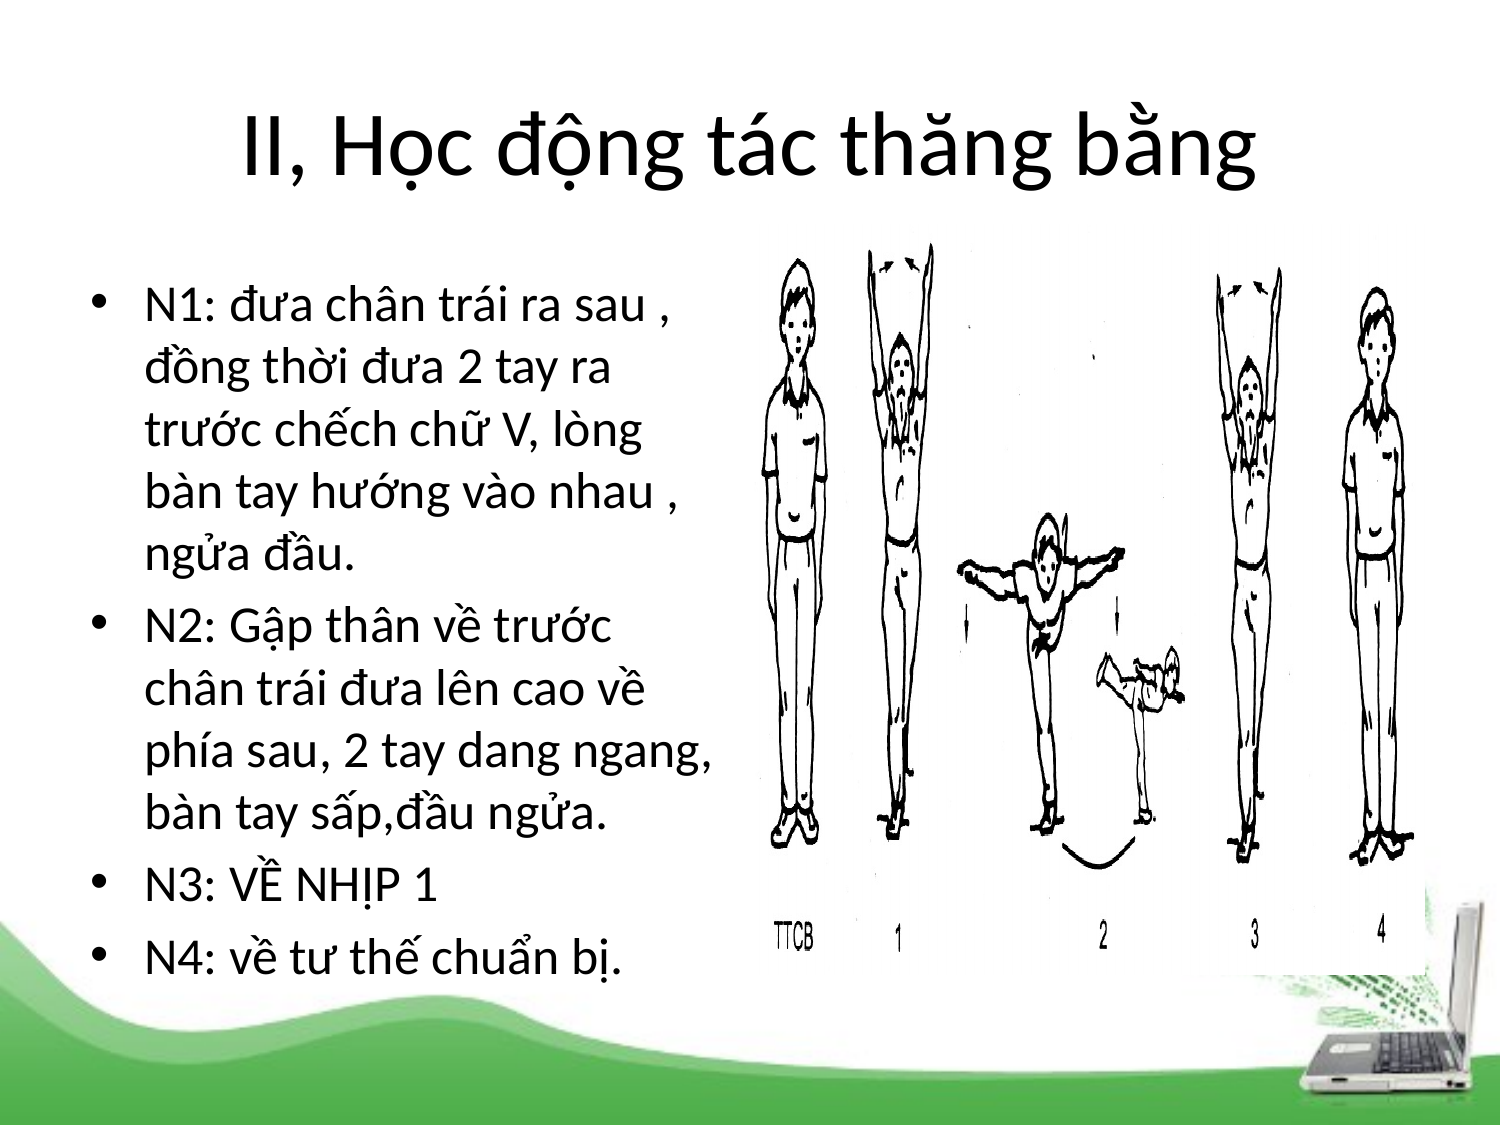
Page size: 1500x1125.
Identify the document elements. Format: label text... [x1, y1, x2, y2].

list N1: đưa chân trái ra sau , đồng thời đưa 2 tay ra trước chếch chữ V, lòng bàn tay hướng vào nhau , ngửa đầu. N2: Gập thân về trước chân trái đưa lên cao về phía sau, 2 tay dang ngang, bàn tay sấp,đầu ngửa. N3: VỀ NHỊP 1 N4: về tư thế chuẩn bị. [75, 262, 738, 1005]
title II, Học động tác thăng bằng [75, 45, 1425, 233]
picture [0, 0, 1500, 1125]
